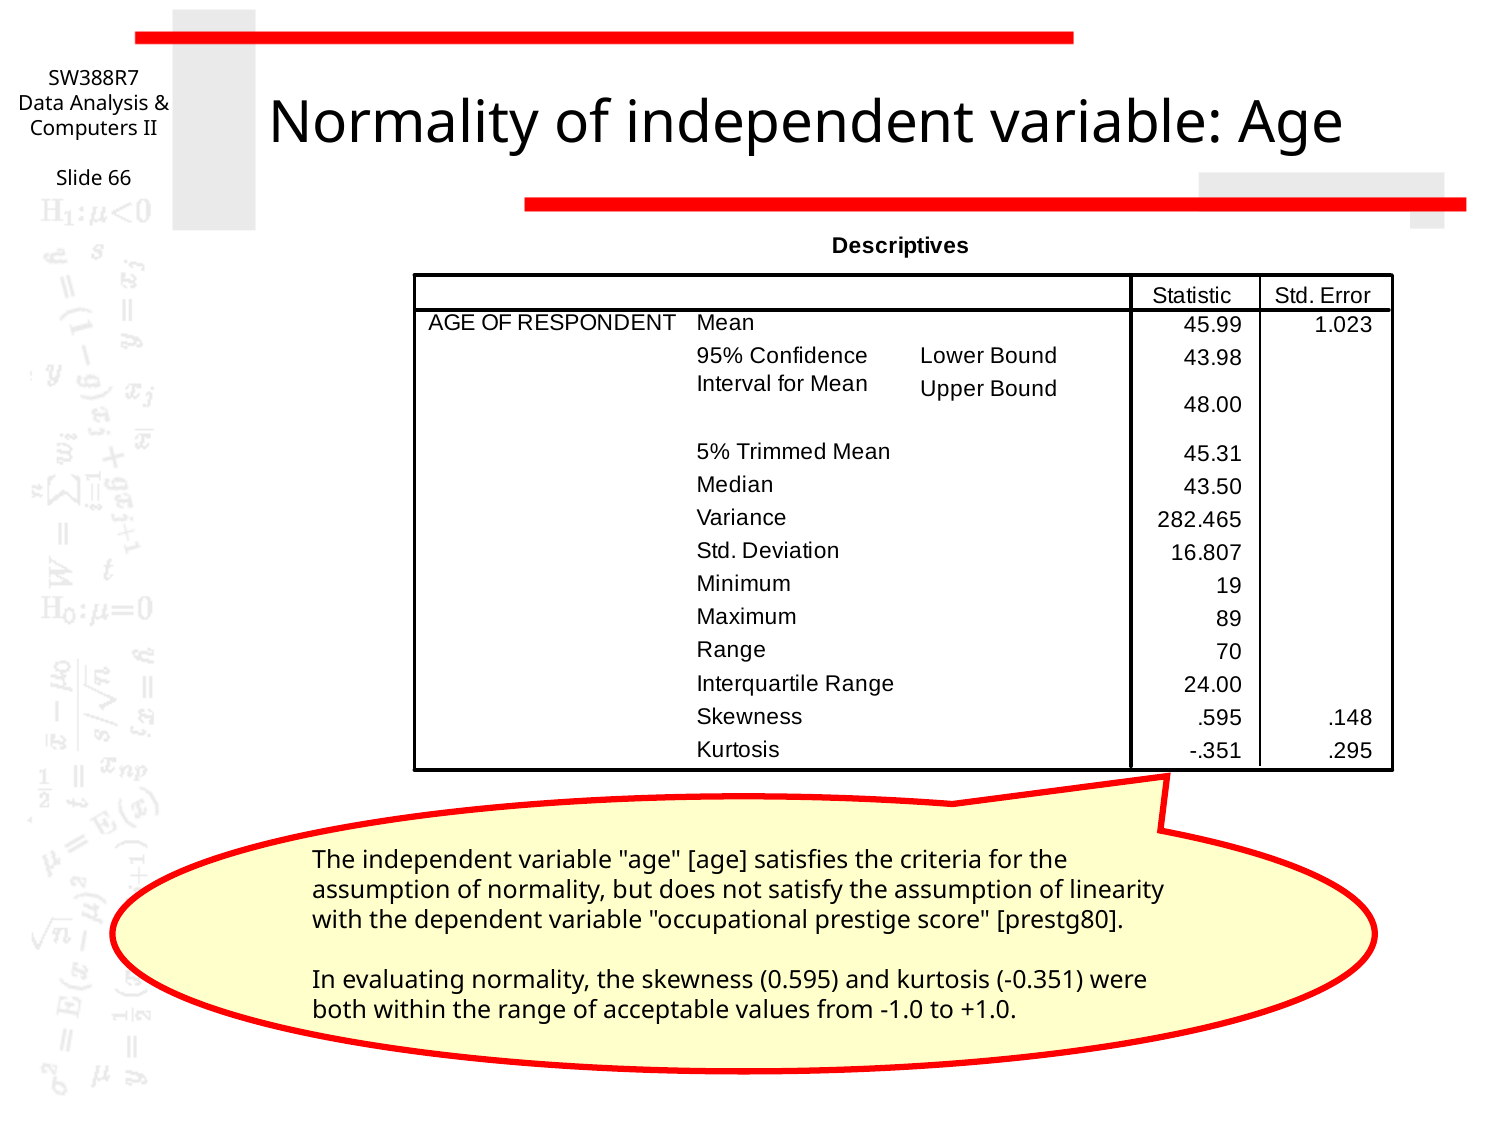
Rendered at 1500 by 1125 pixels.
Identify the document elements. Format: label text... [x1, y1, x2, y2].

slide_number SW388R7 Data Analysis & Computers II Slide 66 [0, 50, 187, 200]
title Normality of independent variable: Age [187, 50, 1425, 200]
text_box The independent variable "age" [age] satisfies the criteria for the assumption of normality, but does not satisfy the assumption of linearity with the dependent variable "occupational prestige score" [prestg80]. In evaluating normality, the skewness (0.595) and kurtosis (-0.351) were both within the range of acceptable values from -1.0 to +1.0. [112, 818, 1375, 1072]
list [396, 212, 1451, 811]
picture [18, 0, 1500, 1108]
